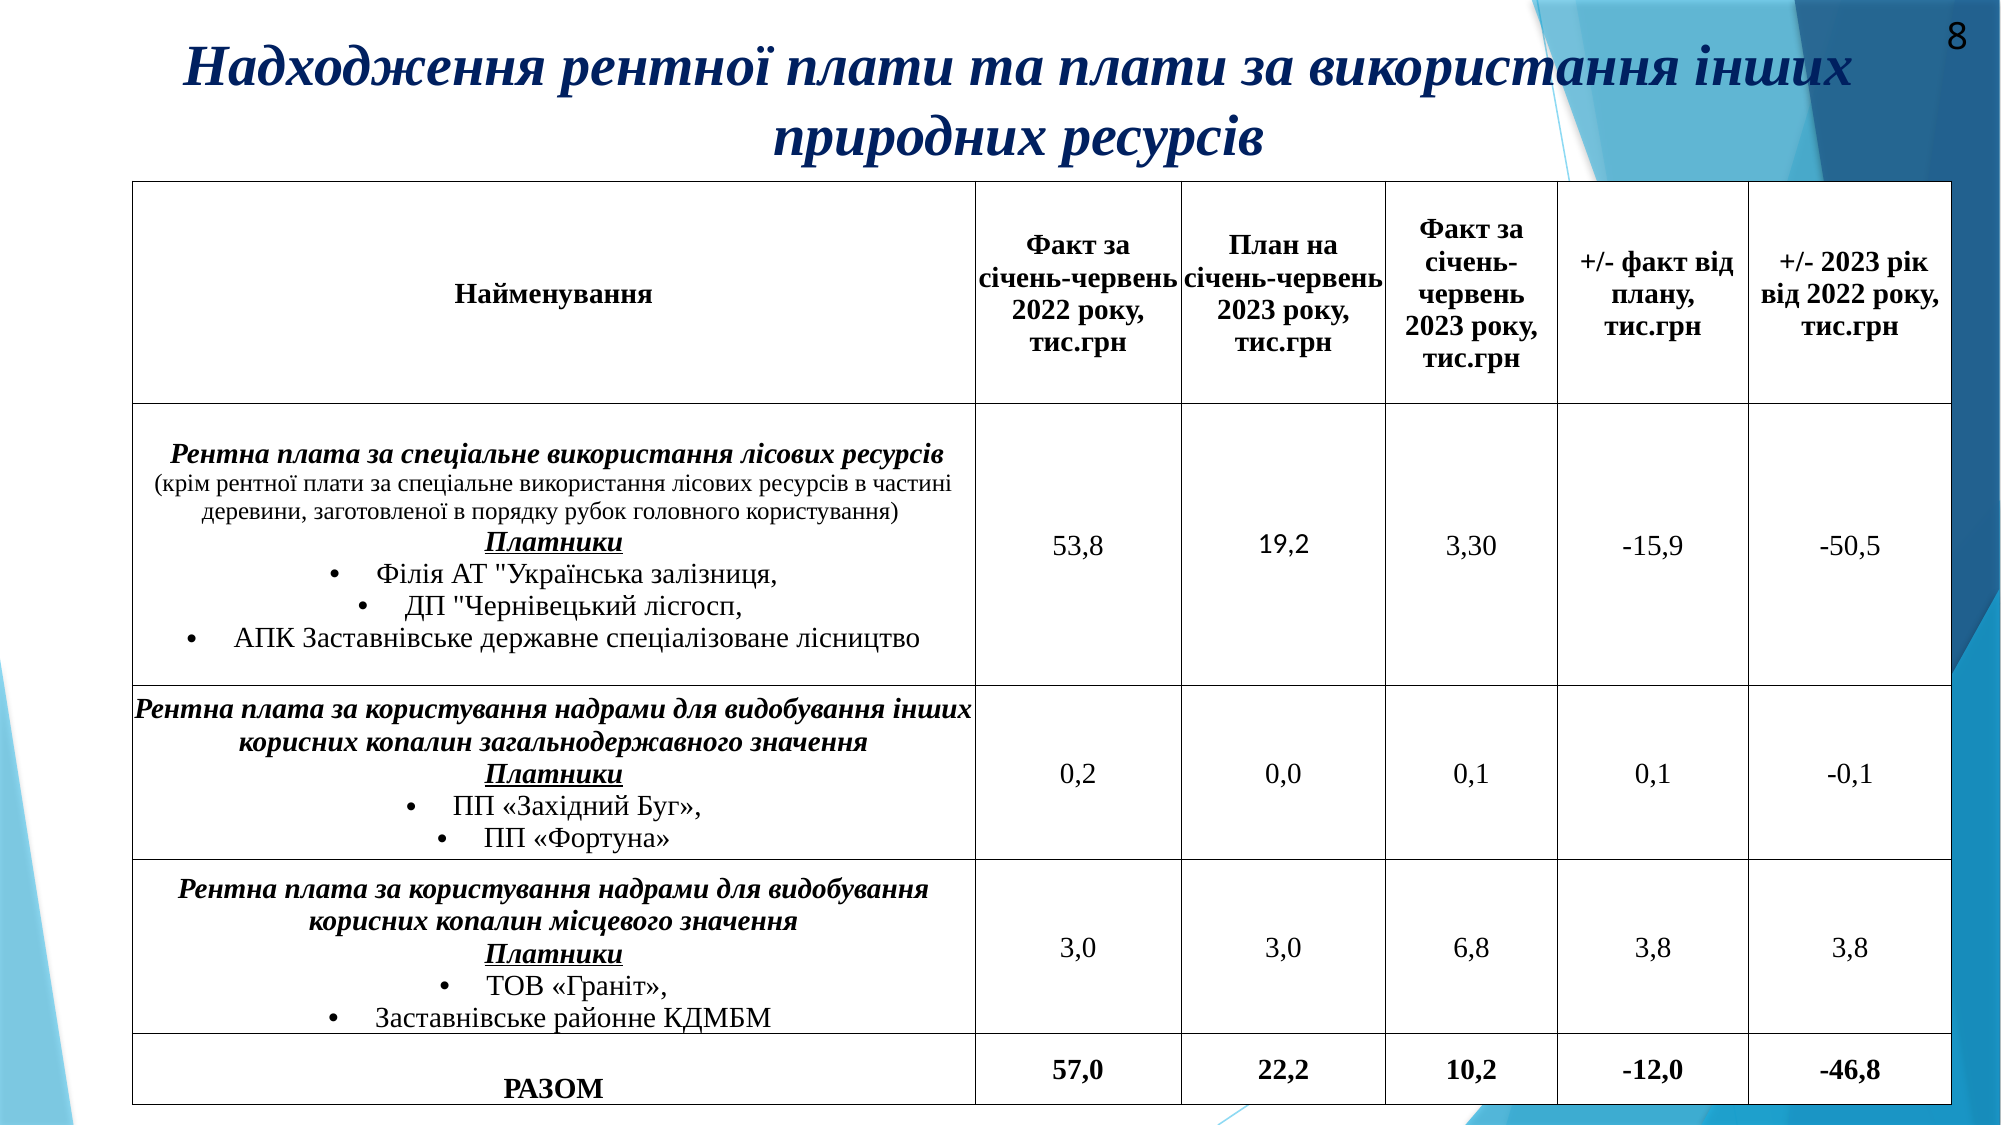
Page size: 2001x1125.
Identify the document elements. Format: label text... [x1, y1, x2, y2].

table_cell 0,1 [1558, 686, 1748, 859]
table_header +/- факт від плану, тис.грн [1558, 182, 1748, 403]
table_header План на січень-червень 2023 року, тис.грн [1182, 182, 1385, 403]
table_cell 6,8 [1386, 860, 1557, 1033]
table_cell -12,0 [1558, 1034, 1748, 1104]
table_header +/- 2023 рік від 2022 року, тис.грн [1749, 182, 1951, 403]
table_cell -15,9 [1558, 404, 1748, 685]
table_cell 3,30 [1386, 404, 1557, 685]
table_cell 19,2 [1182, 404, 1385, 685]
table_cell 10,2 [1386, 1034, 1557, 1104]
table_cell Рентна плата за спеціальне використання лісових ресурсів (крім рентної плати за спеціальне використання лісових ресурсів в частині деревини, заготовленої в порядку рубок головного користування) Платники Філія АТ "Українська залізниця, ДП "Чернівецький лісгосп, АПК Заставнівське державне спеціалізоване лісництво [133, 404, 975, 685]
table_cell 0,0 [1182, 686, 1385, 859]
table_cell 0,2 [976, 686, 1181, 859]
table_cell 53,8 [976, 404, 1181, 685]
table_cell 3,0 [1182, 860, 1385, 1033]
table_header Факт за січень-червень 2022 року, тис.грн [976, 182, 1181, 403]
table_cell 0,1 [1386, 686, 1557, 859]
table_cell 3,8 [1749, 860, 1951, 1033]
table_cell 22,2 [1182, 1034, 1385, 1104]
table_cell 3,0 [976, 860, 1181, 1033]
table_cell Рентна плата за користування надрами для видобування інших корисних копалин загальнодержавного значення Платники ПП «Західний Буг», ПП «Фортуна» [133, 686, 975, 859]
table_cell 3,8 [1558, 860, 1748, 1033]
text_box Надходження рентної плати та плати за використання інших природних ресурсів [111, 20, 1927, 182]
table_cell РАЗОМ [133, 1034, 975, 1104]
table_cell -46,8 [1749, 1034, 1951, 1104]
table_cell 57,0 [976, 1034, 1181, 1104]
table_header Факт за січень-червень 2023 року, тис.грн [1386, 182, 1557, 403]
table_cell -50,5 [1749, 404, 1951, 685]
table_header Найменування [133, 182, 975, 403]
text_box 8 [1931, 4, 1997, 65]
table_cell -0,1 [1749, 686, 1951, 859]
table_cell Рентна плата за користування надрами для видобування корисних копалин місцевого значення Платники ТОВ «Граніт», Заставнівське районне КДМБМ [133, 860, 975, 1033]
